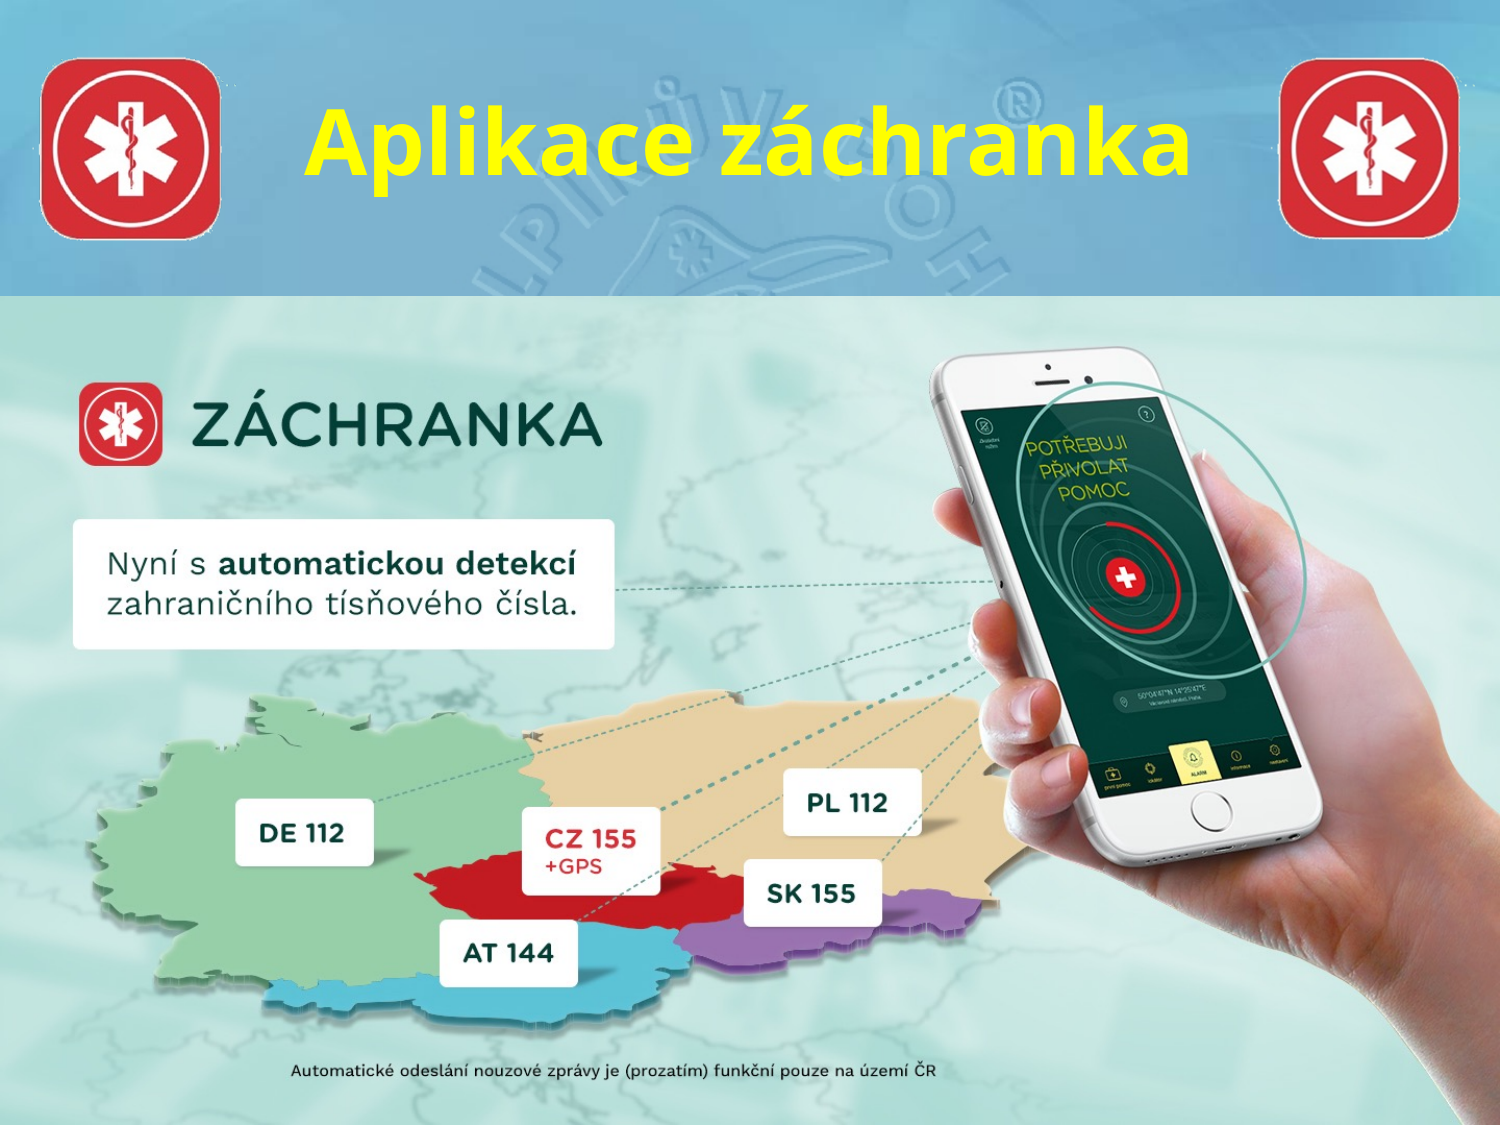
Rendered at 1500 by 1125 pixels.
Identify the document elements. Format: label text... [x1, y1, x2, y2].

title Aplikace záchranka [242, 44, 1258, 233]
picture [0, 0, 1500, 1125]
